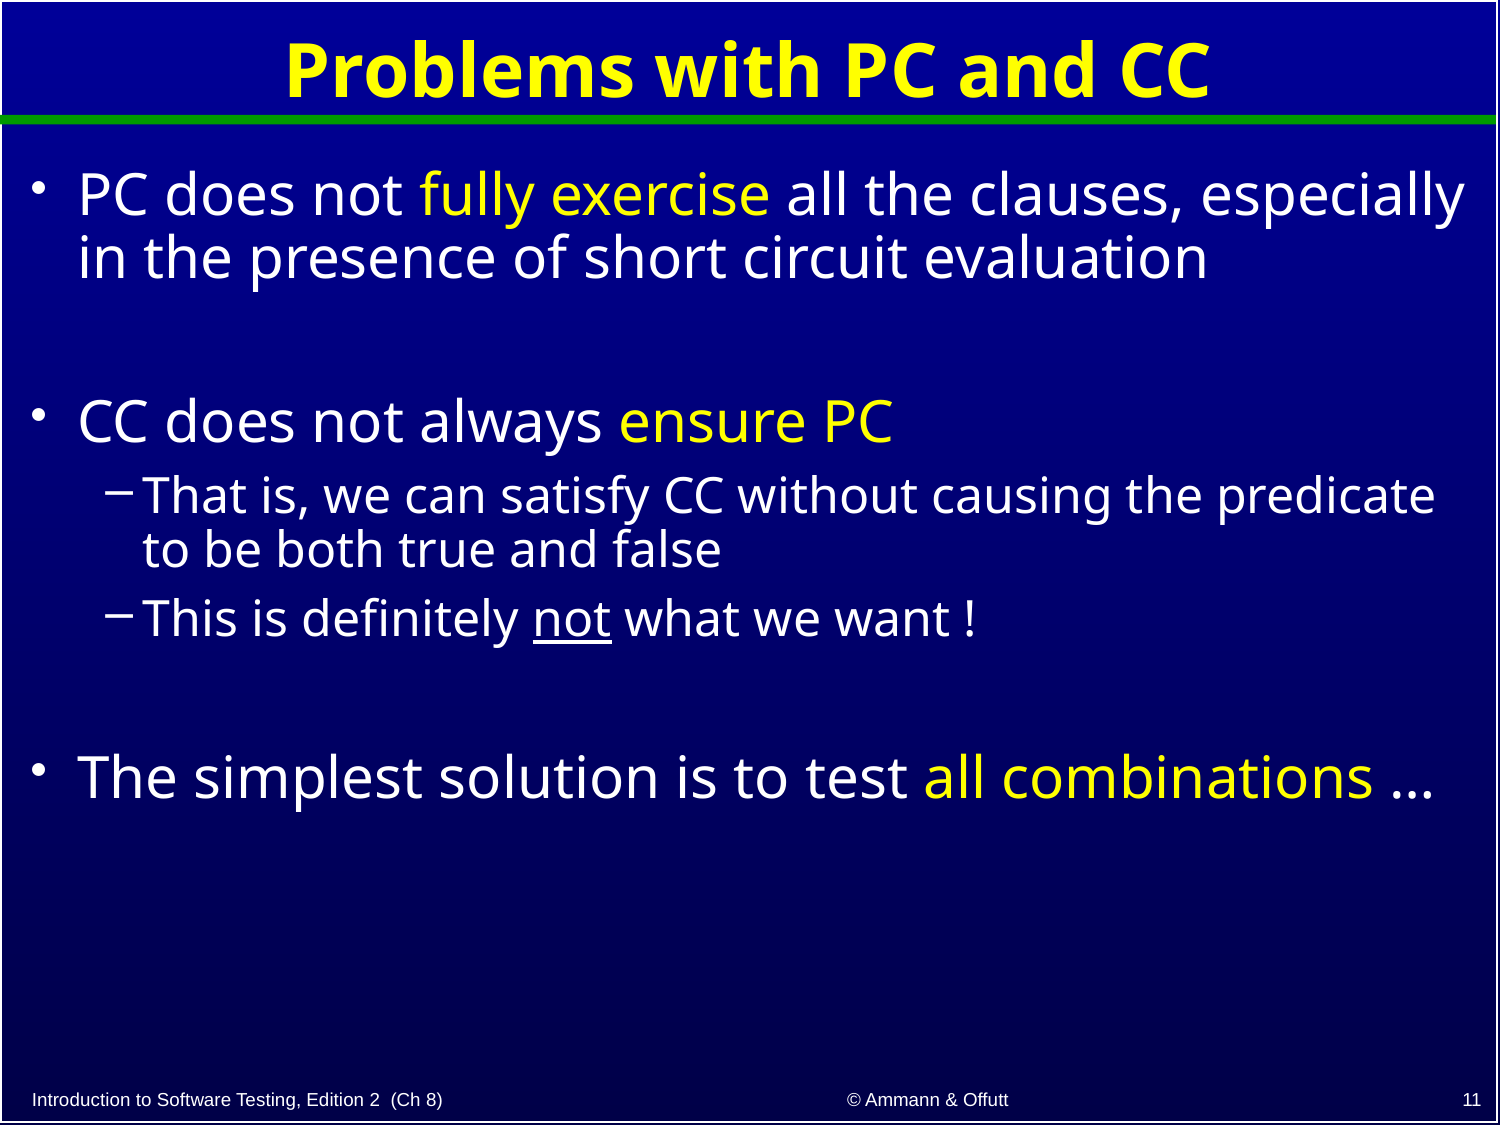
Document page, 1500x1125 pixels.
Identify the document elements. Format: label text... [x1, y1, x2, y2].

title Problems with PC and CC [14, 7, 1483, 139]
list PC does not fully exercise all the clauses, especially in the presence of short circuit evaluation CC does not always ensure PC That is, we can satisfy CC without causing the predicate to be both true and false This is definitely not what we want ! The simplest solution is to test all combinations … [15, 157, 1485, 1059]
slide_number Introduction to Software Testing, Edition 2 (Ch 8) [16, 1080, 657, 1118]
slide_number 11 [1184, 1077, 1498, 1118]
footer © Ammann & Offutt [690, 1078, 1166, 1118]
